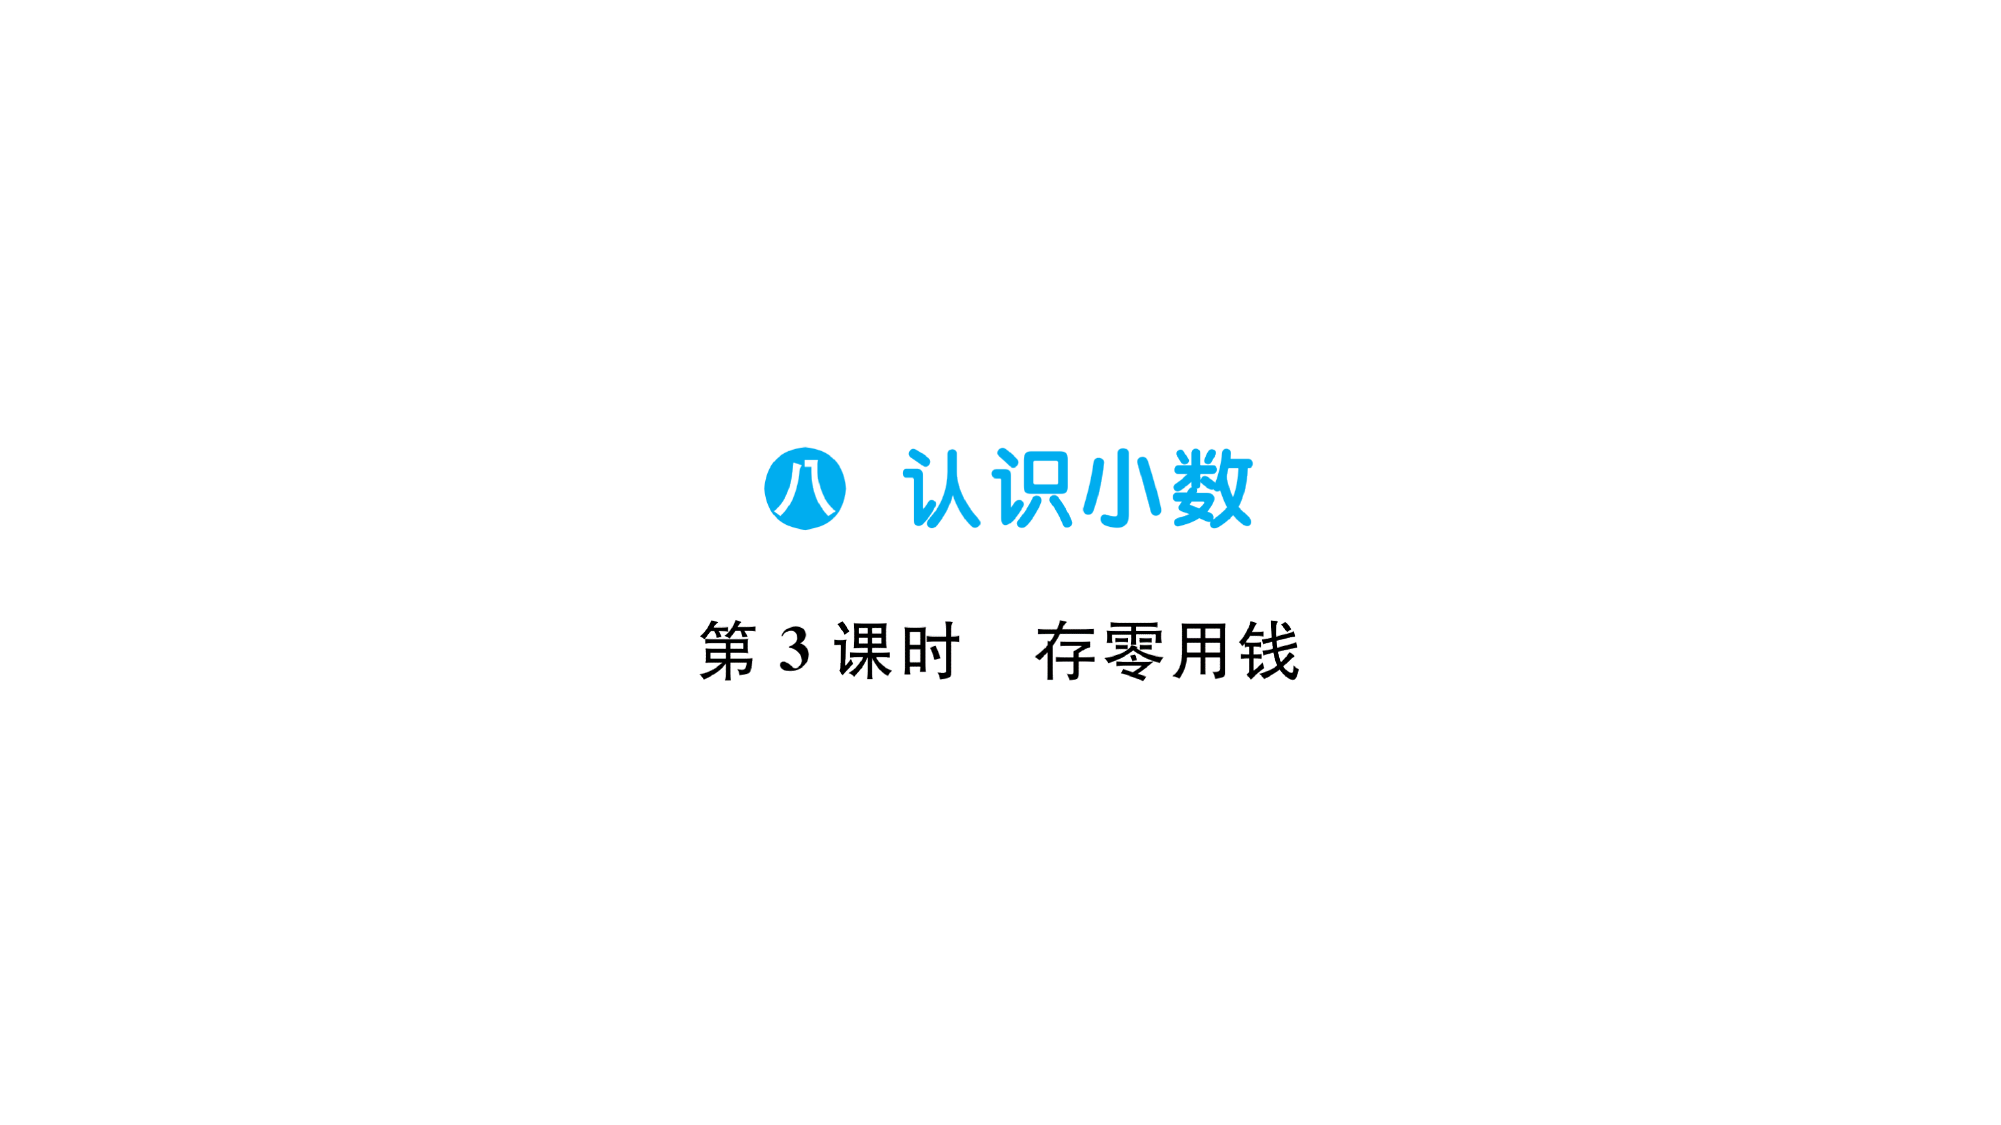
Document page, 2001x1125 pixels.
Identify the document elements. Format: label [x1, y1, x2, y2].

picture [760, 426, 1268, 545]
picture [695, 606, 1333, 686]
